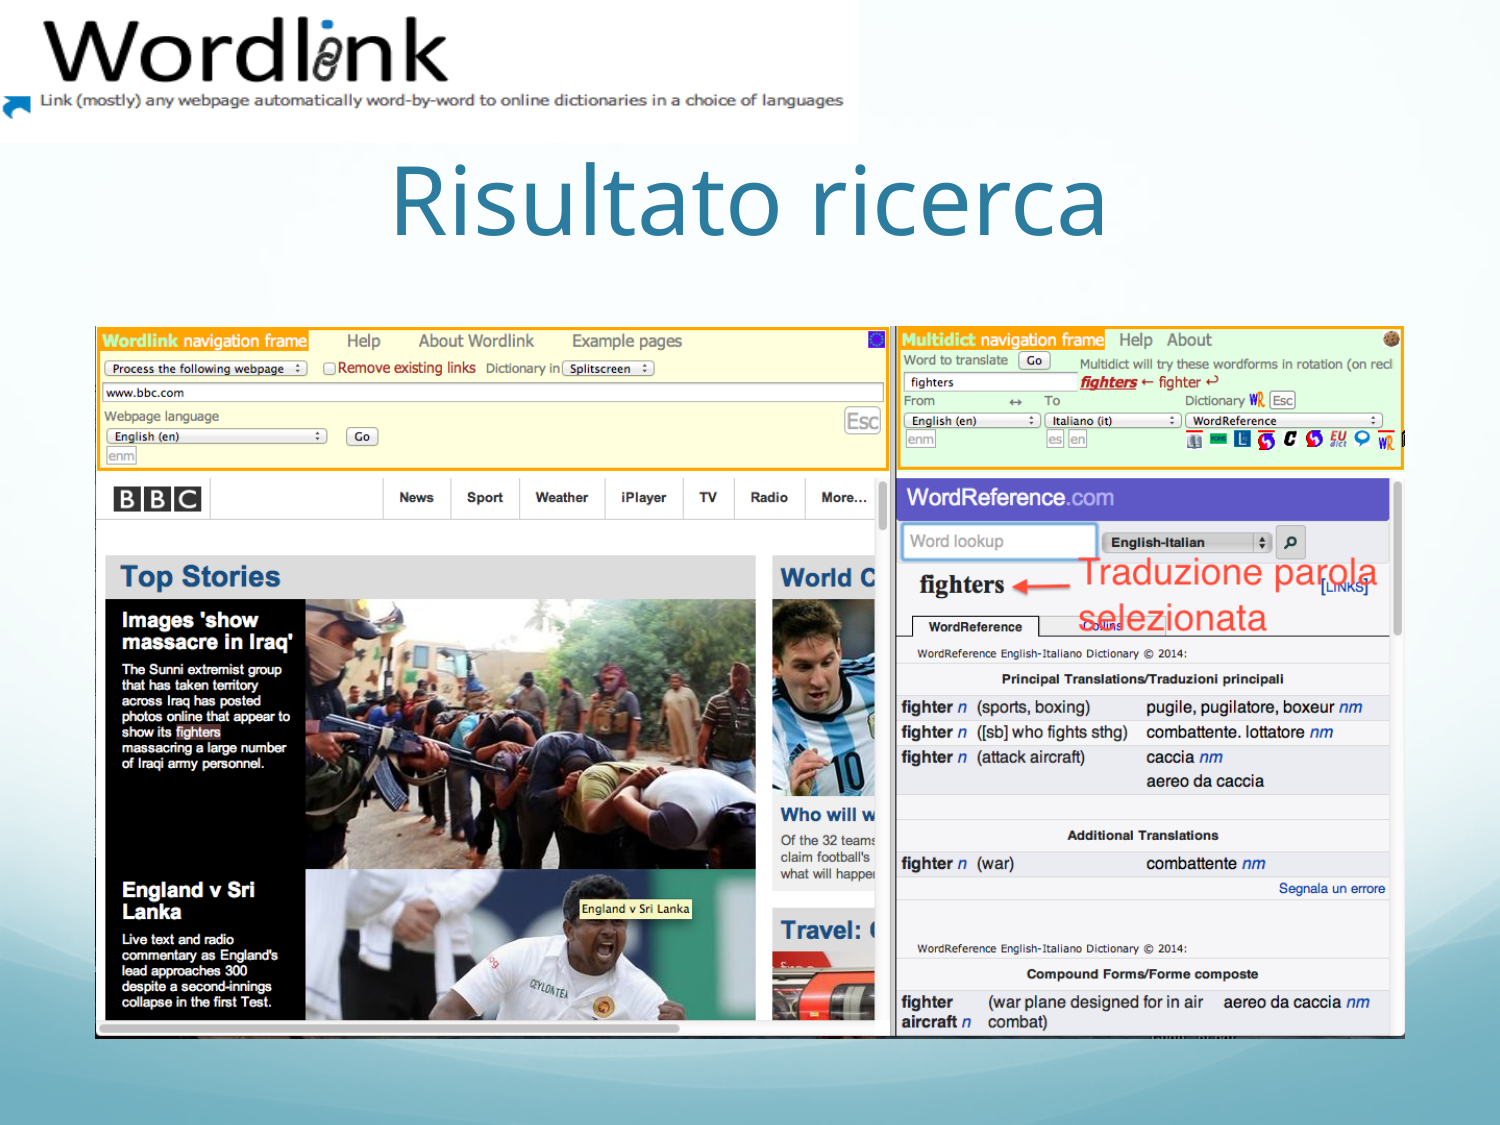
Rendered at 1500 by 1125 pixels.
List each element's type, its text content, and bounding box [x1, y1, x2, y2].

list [89, 325, 1410, 1040]
picture [0, 0, 858, 144]
title Risultato ricerca [90, 121, 1410, 263]
